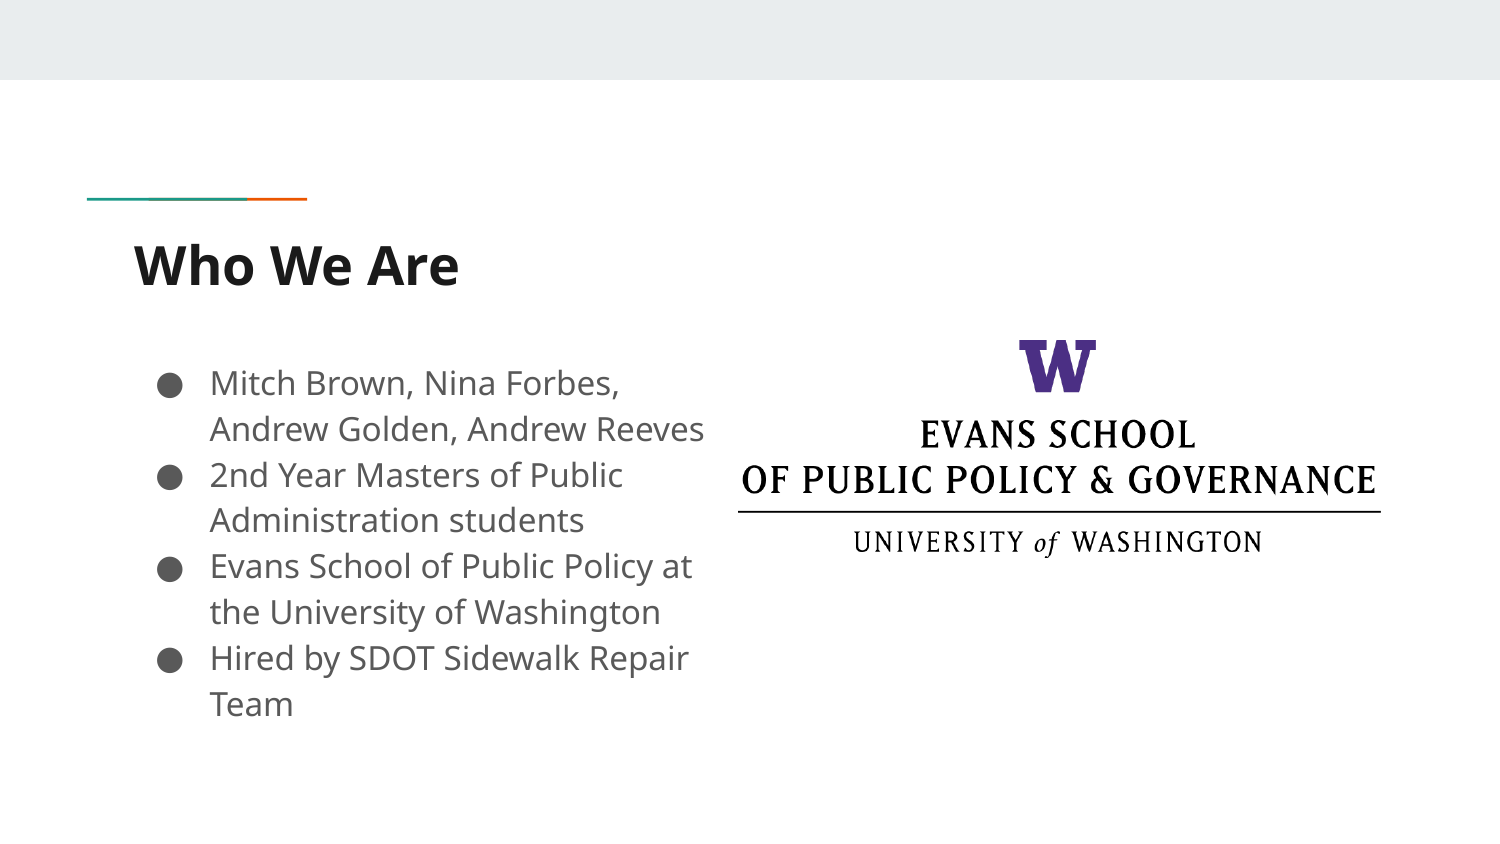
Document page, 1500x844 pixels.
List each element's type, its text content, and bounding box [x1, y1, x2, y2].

title Who We Are [119, 216, 1381, 305]
list Mitch Brown, Nina Forbes, Andrew Golden, Andrew Reeves 2nd Year Masters of Public Administration students Evans School of Public Policy at the University of Washington Hired by SDOT Sidewalk Repair Team [119, 341, 739, 712]
picture [738, 340, 1382, 559]
